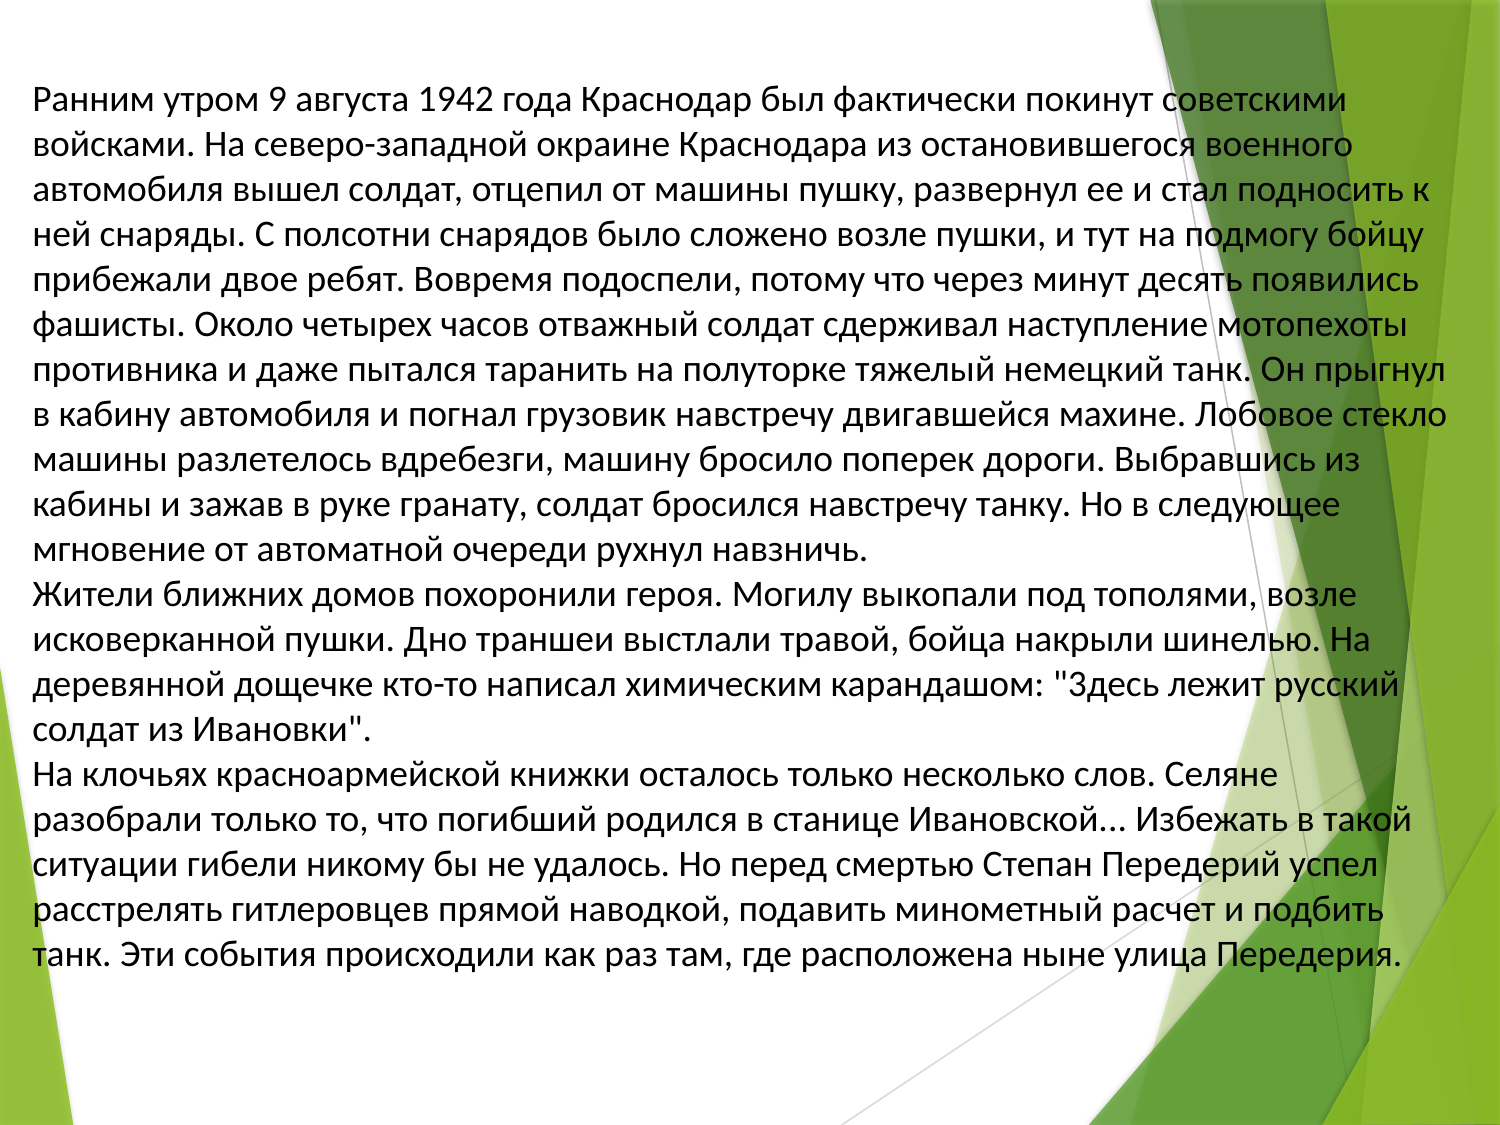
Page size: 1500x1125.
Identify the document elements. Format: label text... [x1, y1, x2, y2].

text_box Ранним утром 9 августа 1942 года Краснодар был фактически покинут советскими войсками. На северо-западной окраине Краснодара из остановившегося военного автомобиля вышел солдат, отцепил от машины пушку, развернул ее и стал подносить к ней снаряды. С полсотни снарядов было сложено возле пушки, и тут на подмогу бойцу прибежали двое ребят. Вовремя подоспели, потому что через минут десять появились фашисты. Около четырех часов отважный солдат сдерживал наступление мотопехоты противника и даже пытался таранить на полуторке тяжелый немецкий танк. Он прыгнул в кабину автомобиля и погнал грузовик навстречу двигавшейся махине. Лобовое стекло машины разлетелось вдребезги, машину бросило поперек дороги. Выбравшись из кабины и зажав в руке гранату, солдат бросился навстречу танку. Но в следующее мгновение от автоматной очереди рухнул навзничь. Жители ближних домов похоронили героя. Могилу выкопали под тополями, возле исковерканной пушки. Дно траншеи выстлали травой, бойца накрыли шинелью. На деревянной дощечке кто-то написал химическим карандашом: "3десь лежит русский солдат из Ивановки". На клочьях красноармейской книжки осталось только несколько слов. Селяне разобрали только то, что погибший родился в станице Ивановской... Избежать в такой ситуации гибели никому бы не удалось. Но перед смертью Степан Передерий успел расстрелять гитлеровцев прямой наводкой, подавить минометный расчет и подбить танк. Эти события происходили как раз там, где расположена ныне улица Передерия. [17, 66, 1465, 982]
